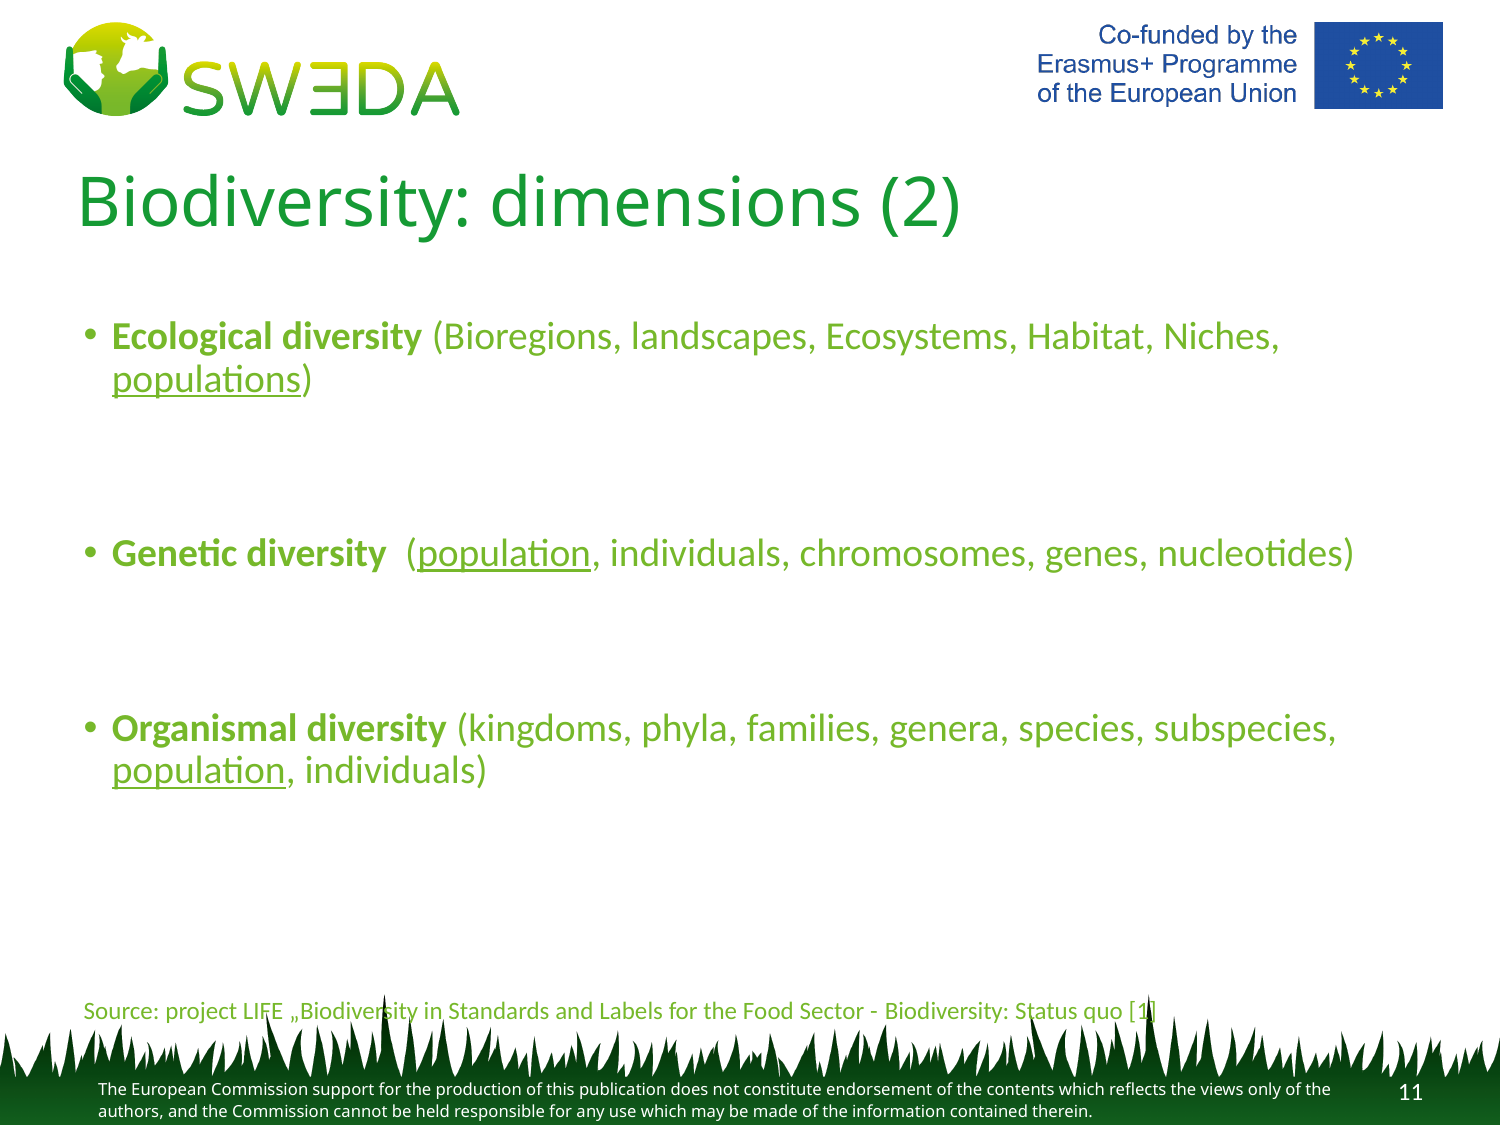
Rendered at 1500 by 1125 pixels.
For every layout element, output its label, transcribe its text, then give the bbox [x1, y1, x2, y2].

slide_number 11 [1358, 1060, 1439, 1120]
picture [50, 19, 462, 118]
picture [1038, 22, 1443, 109]
text_box Ecological diversity (Bioregions, landscapes, Ecosystems, Habitat, Niches, populations) Genetic diversity (population, individuals, chromosomes, genes, nucleotides) Organismal diversity (kingdoms, phyla, families, genera, species, subspecies, population, individuals) [68, 307, 1446, 1001]
title Biodiversity: dimensions (2) [61, 131, 1439, 278]
picture [0, 867, 1500, 1125]
text_box Source: project LIFE „Biodiversity in Standards and Labels for the Food Sector - Biodiversity: Status quo [1] [68, 1001, 1431, 1030]
